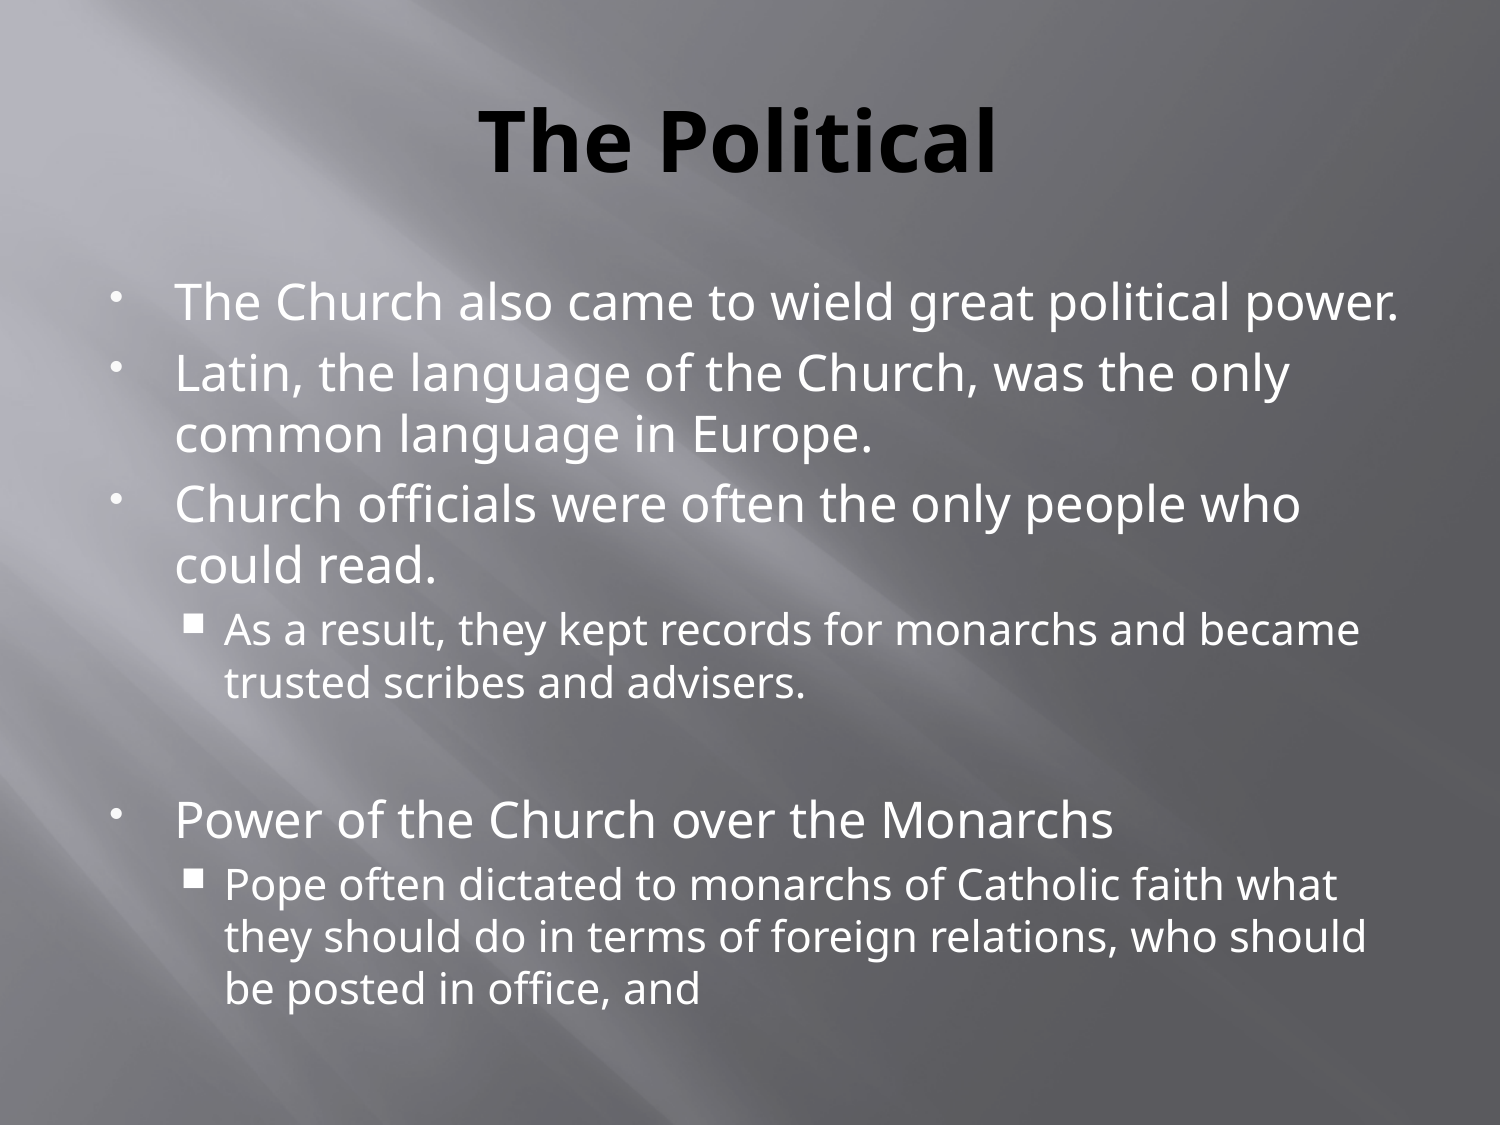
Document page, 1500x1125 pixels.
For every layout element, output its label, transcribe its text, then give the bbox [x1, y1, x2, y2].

title The Political [75, 45, 1425, 233]
list The Church also came to wield great political power. Latin, the language of the Church, was the only common language in Europe. Church officials were often the only people who could read. As a result, they kept records for monarchs and became trusted scribes and advisers. Power of the Church over the Monarchs Pope often dictated to monarchs of Catholic faith what they should do in terms of foreign relations, who should be posted in office, and [75, 262, 1425, 1035]
